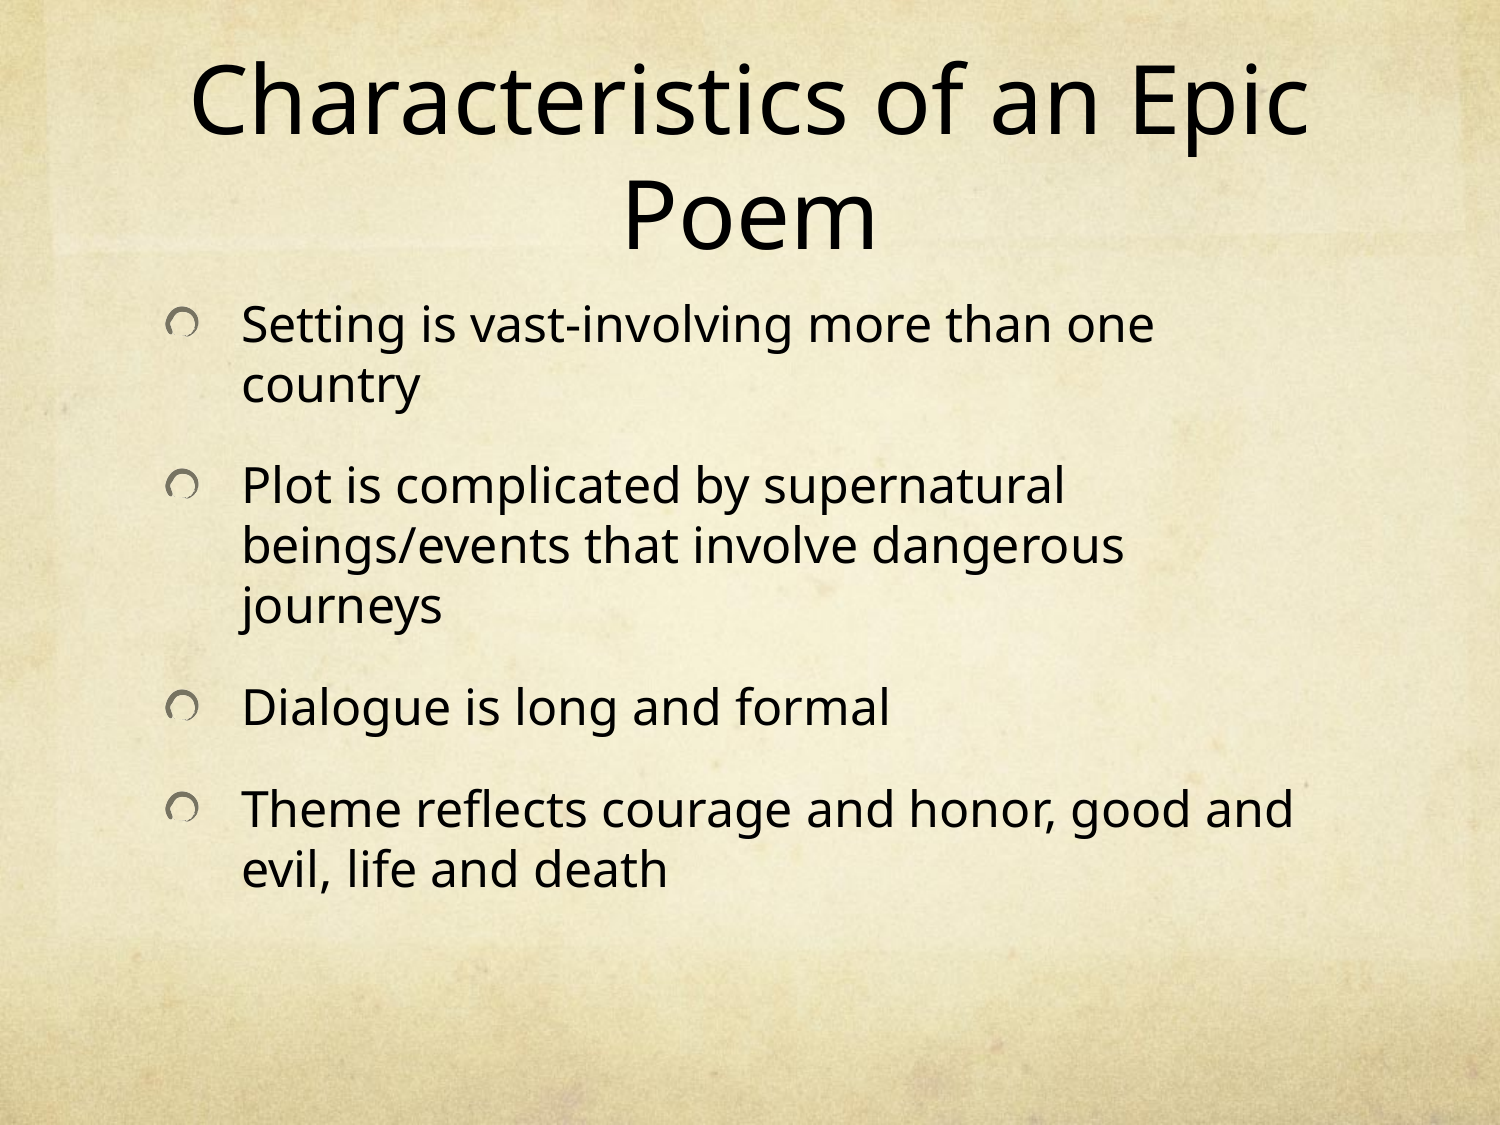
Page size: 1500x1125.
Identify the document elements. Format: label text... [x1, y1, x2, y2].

picture [0, 0, 1500, 1125]
list Setting is vast-involving more than one country Plot is complicated by supernatural beings/events that involve dangerous journeys Dialogue is long and formal Theme reflects courage and honor, good and evil, life and death [150, 284, 1350, 950]
title Characteristics of an Epic Poem [150, 82, 1350, 225]
